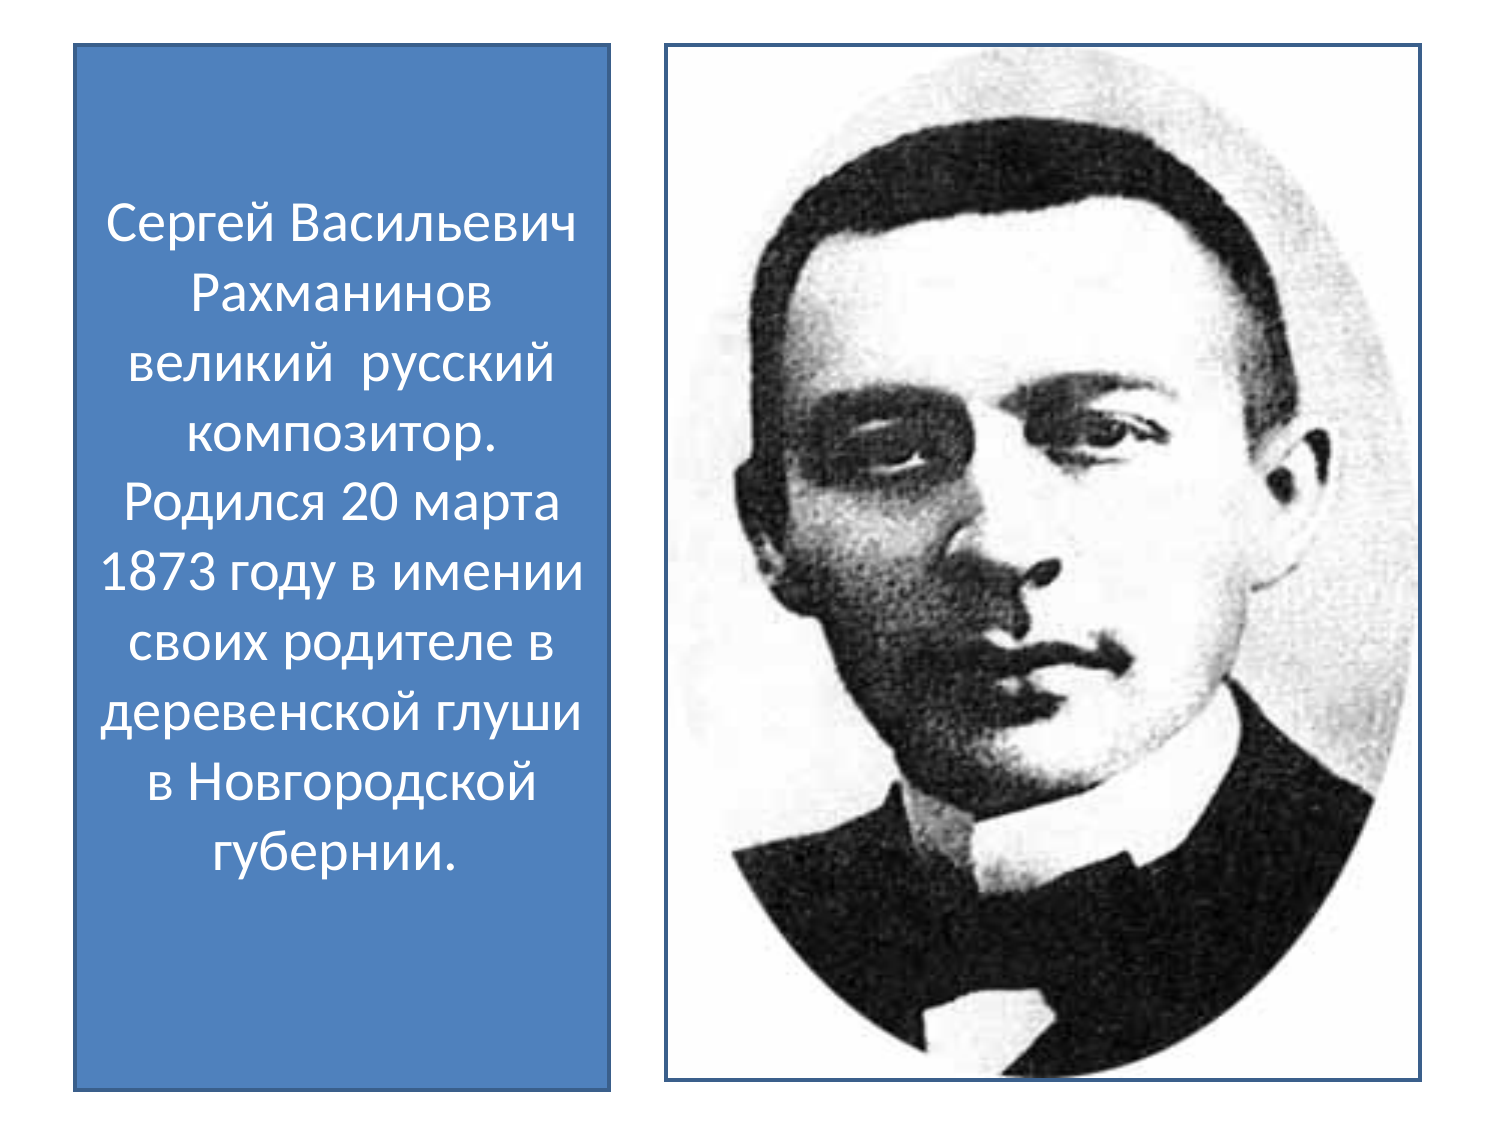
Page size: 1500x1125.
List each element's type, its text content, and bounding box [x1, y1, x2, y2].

title Сергей Васильевич Рахманинов великий русский композитор. Родился 20 марта 1873 году в имении своих родителе в деревенской глуши в Новгородской губернии. [73, 43, 611, 1092]
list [667, 46, 1419, 1079]
